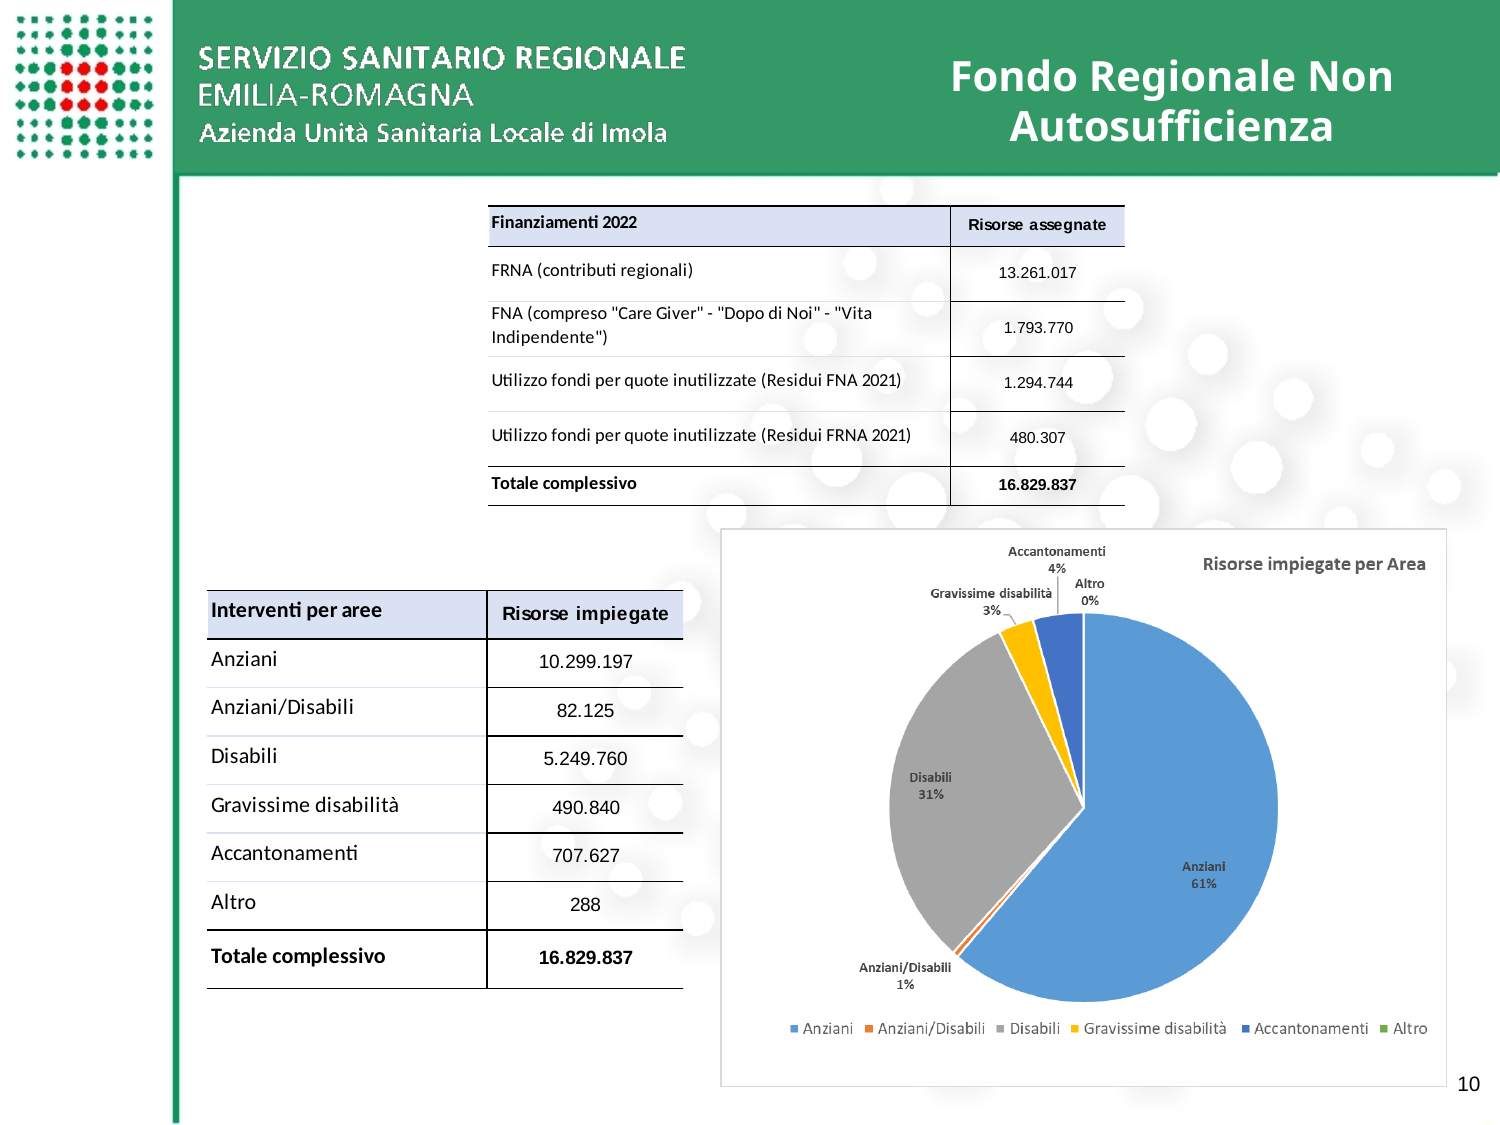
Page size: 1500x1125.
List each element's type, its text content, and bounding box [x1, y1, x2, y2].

picture [0, 0, 1500, 1125]
text_box Fondo Regionale Non Autosufficienza [844, 42, 1500, 158]
slide_number 10 [1145, 1062, 1496, 1125]
